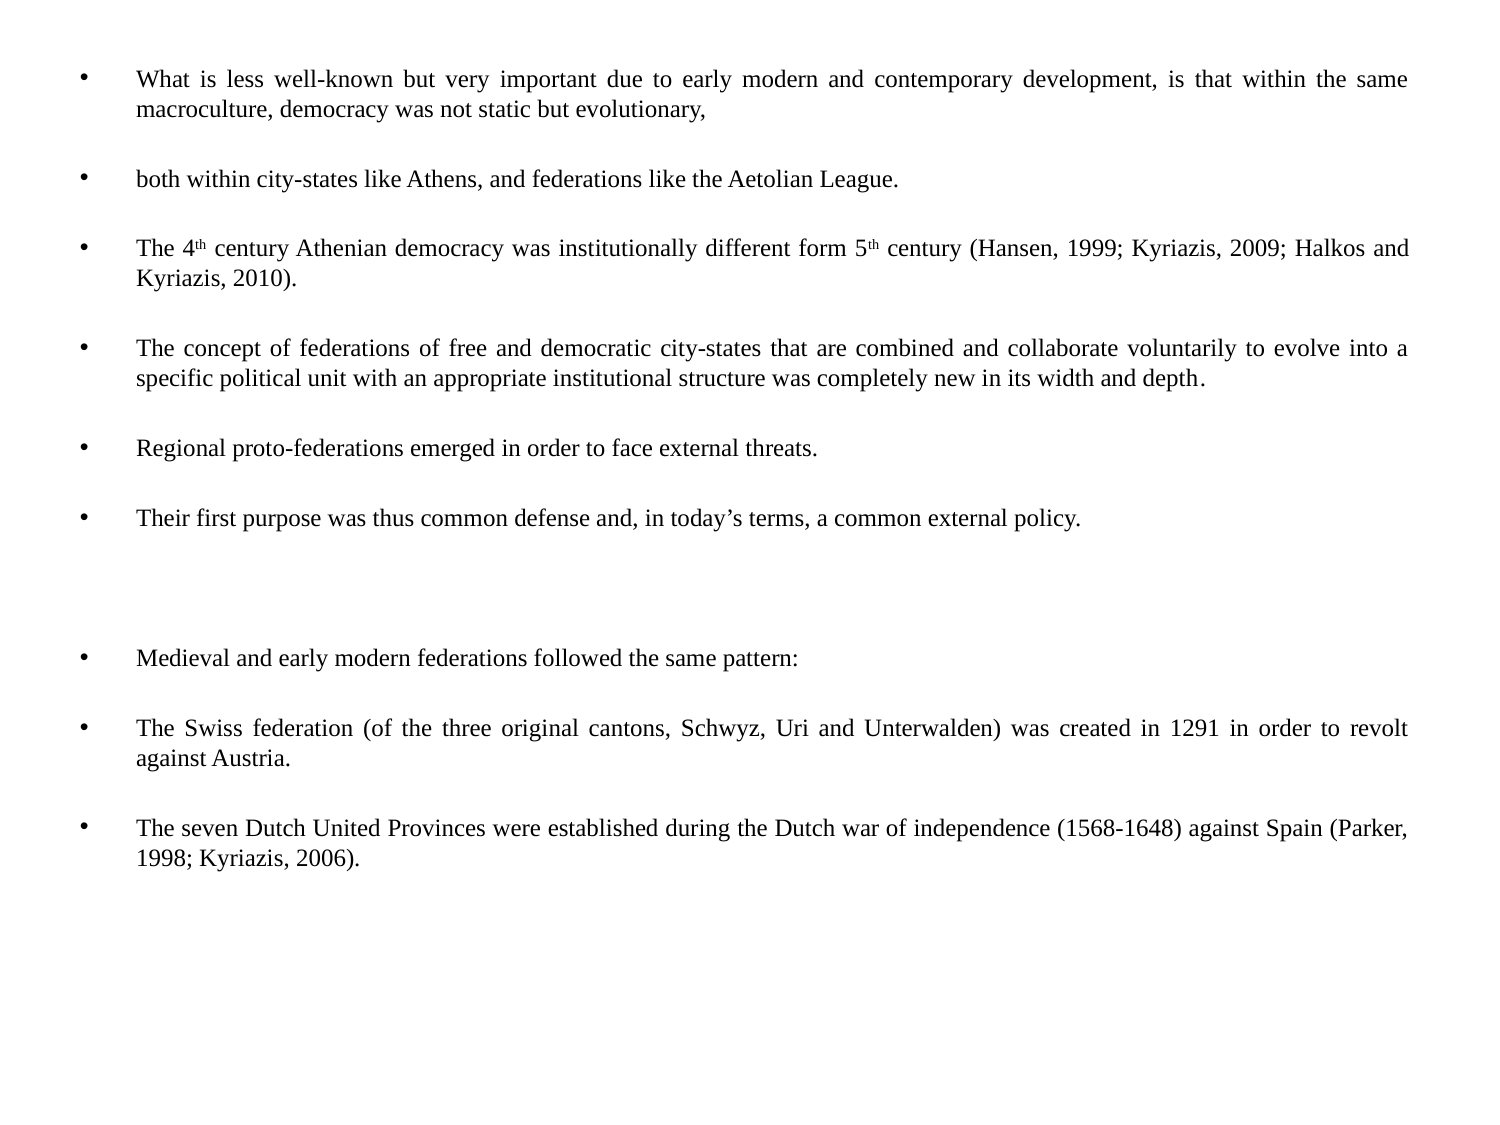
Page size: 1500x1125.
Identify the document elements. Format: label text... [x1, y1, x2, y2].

list What is less well-known but very important due to early modern and contemporary development, is that within the same macroculture, democracy was not static but evolutionary, both within city-states like Athens, and federations like the Aetolian League. The 4th century Athenian democracy was institutionally different form 5th century (Hansen, 1999; Kyriazis, 2009; Halkos and Kyriazis, 2010). The concept of federations of free and democratic city-states that are combined and collaborate voluntarily to evolve into a specific political unit with an appropriate institutional structure was completely new in its width and depth. Regional proto-federations emerged in order to face external threats. Their first purpose was thus common defense and, in today’s terms, a common external policy. Medieval and early modern federations followed the same pattern: The Swiss federation (of the three original cantons, Schwyz, Uri and Unterwalden) was created in 1291 in order to revolt against Austria. The seven Dutch United Provinces were established during the Dutch war of independence (1568-1648) against Spain (Parker, 1998; Kyriazis, 2006). [64, 54, 1425, 1071]
